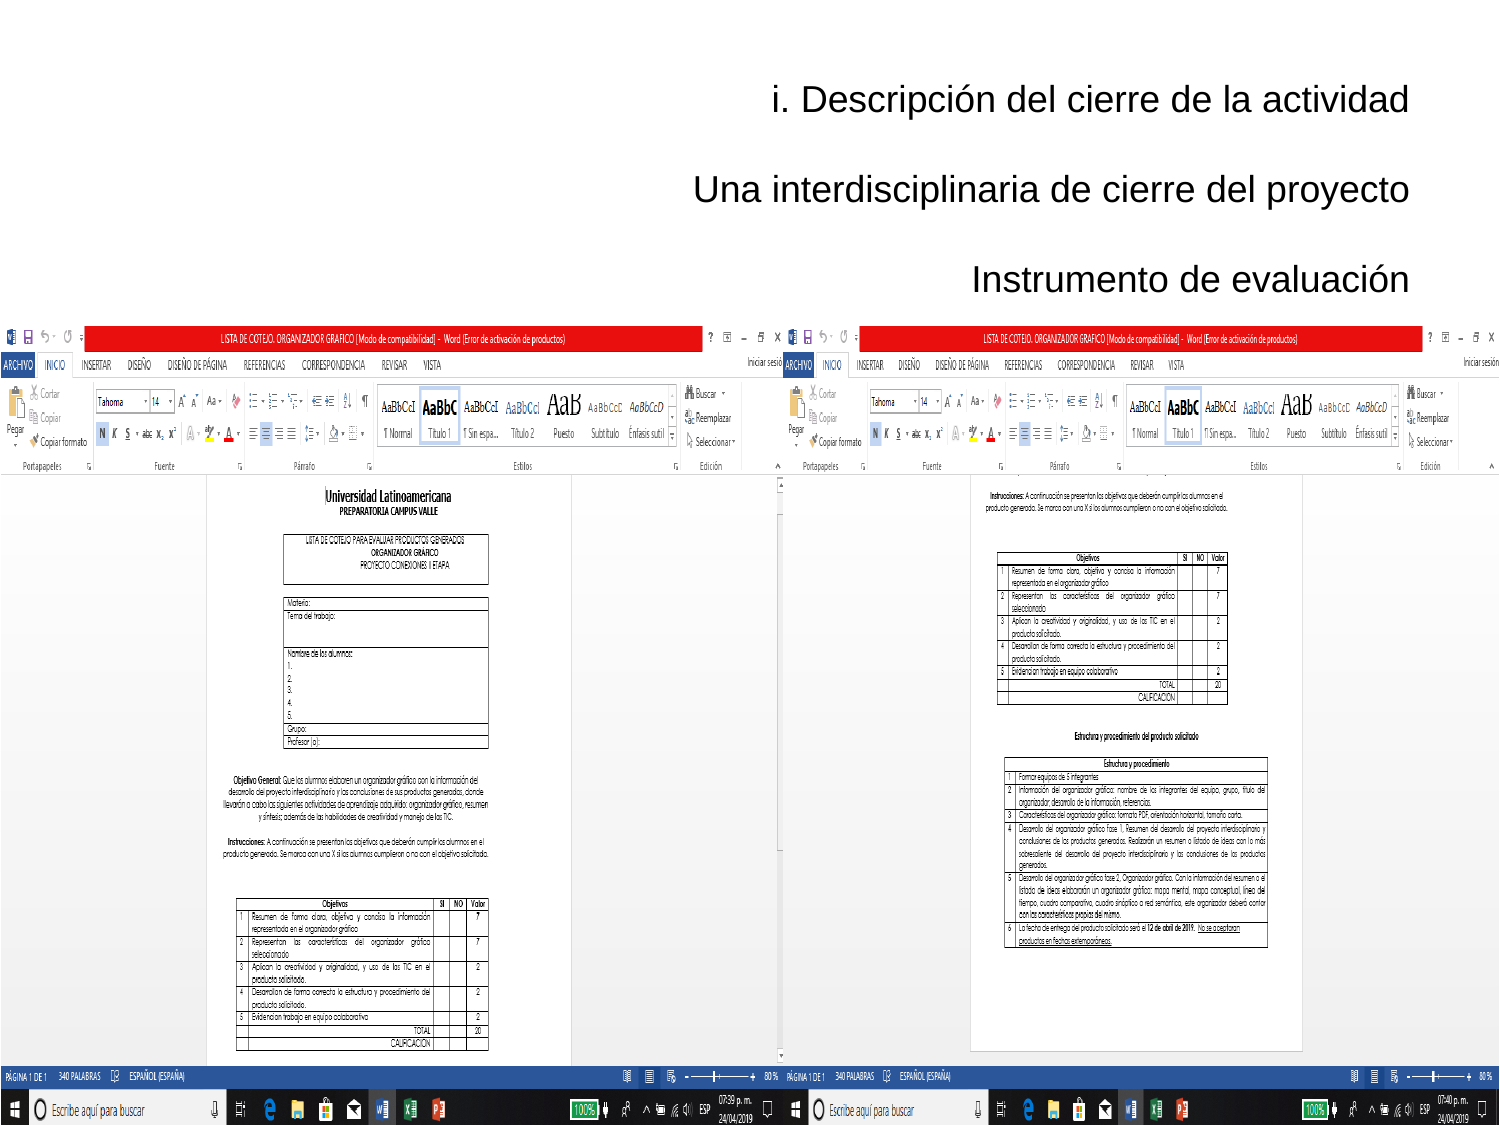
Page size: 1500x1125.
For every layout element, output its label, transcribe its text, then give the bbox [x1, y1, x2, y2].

title i. Descripción del cierre de la actividad Una interdisciplinaria de cierre del proyecto Instrumento de evaluación [75, 45, 1425, 324]
picture [0, 326, 1500, 1125]
